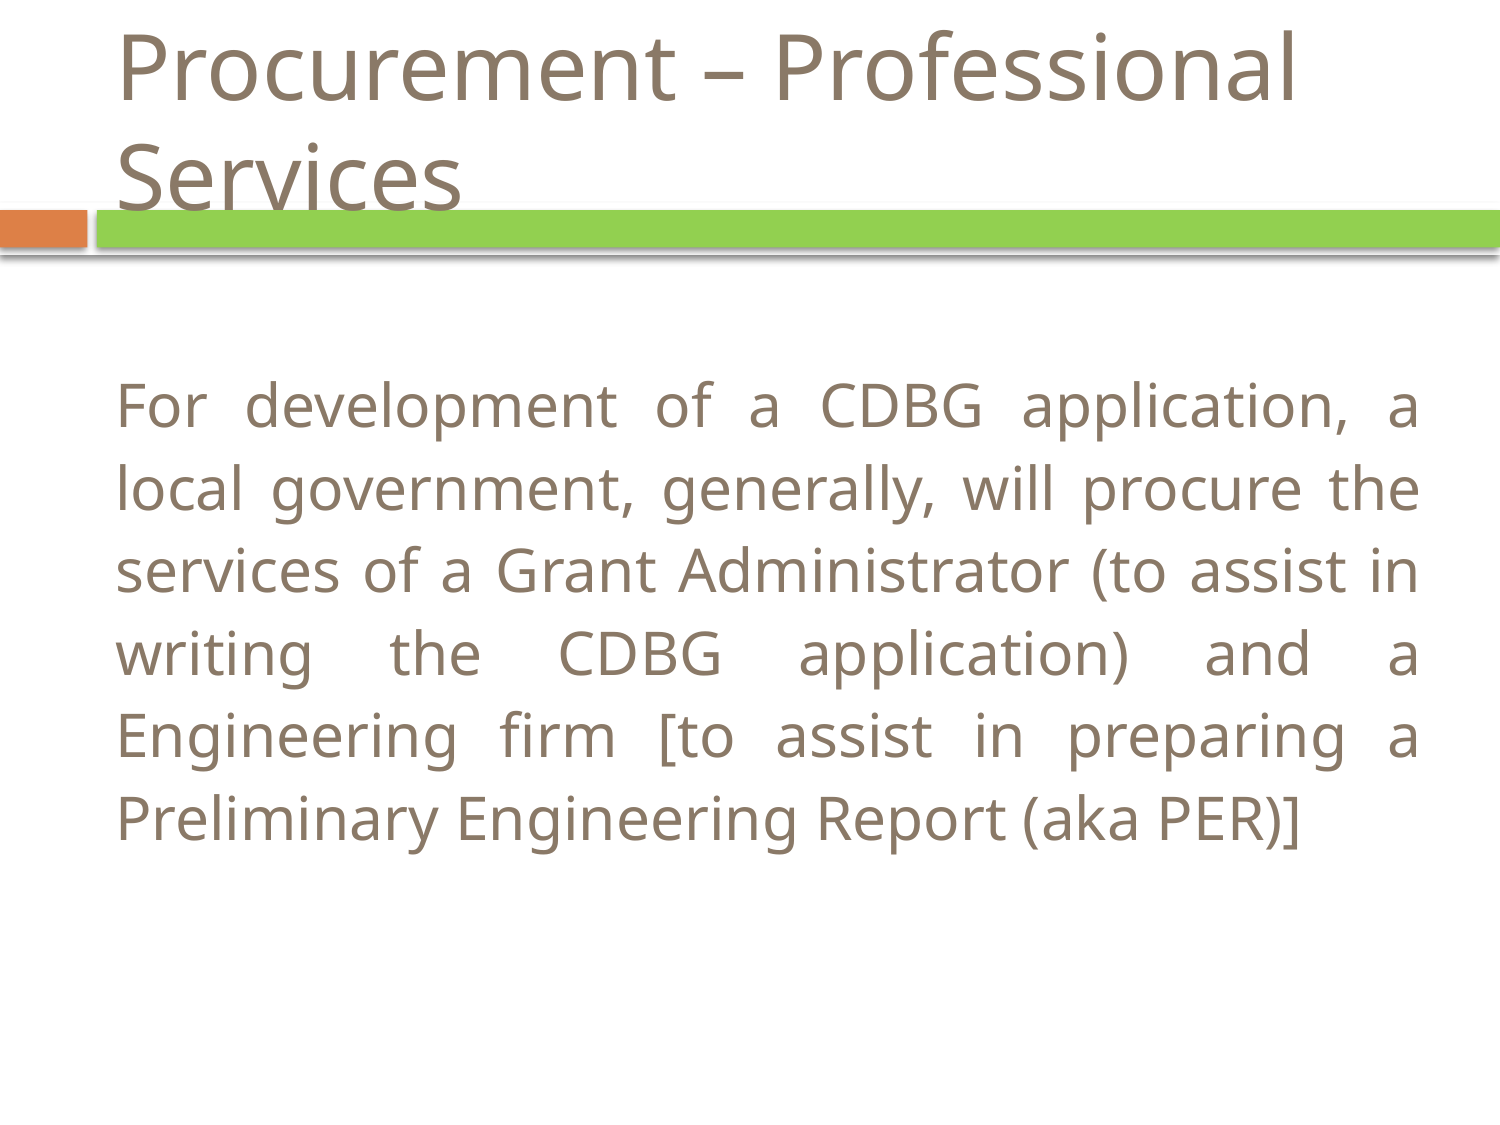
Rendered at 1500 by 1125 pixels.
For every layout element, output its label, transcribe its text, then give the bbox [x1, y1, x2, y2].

list For development of a CDBG application, a local government, generally, will procure the services of a Grant Administrator (to assist in writing the CDBG application) and a Engineering firm [to assist in preparing a Preliminary Engineering Report (aka PER)] [100, 262, 1438, 1000]
title Procurement – Professional Services [100, 37, 1438, 200]
